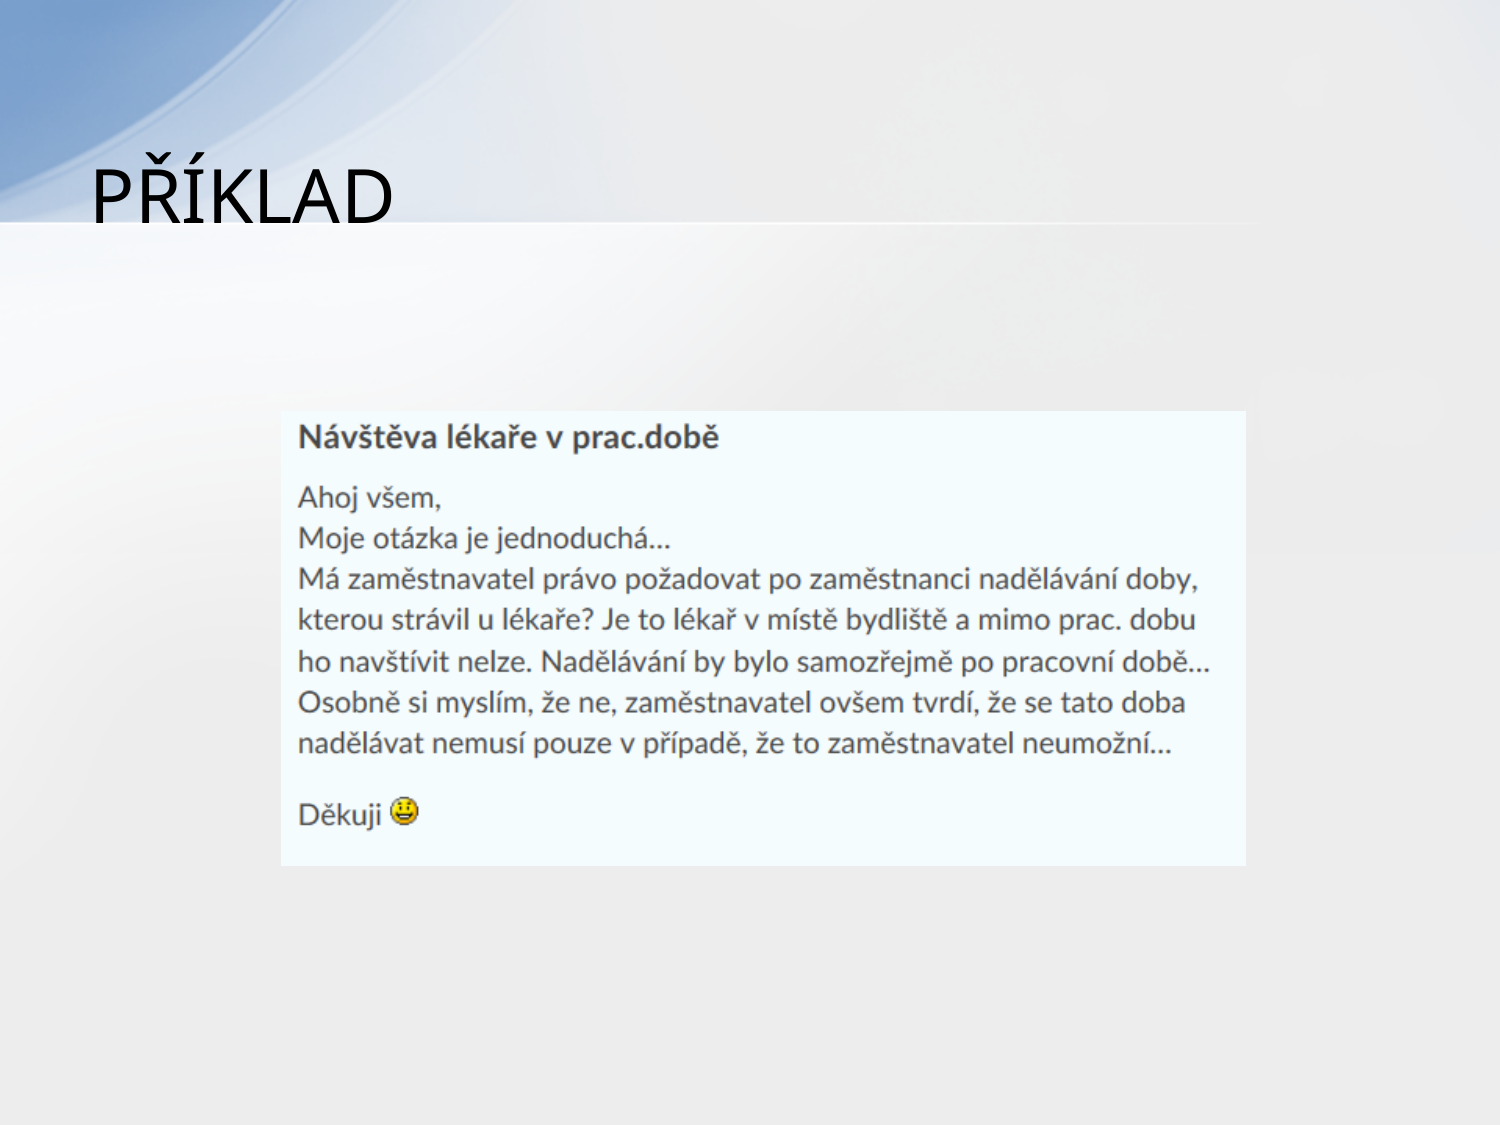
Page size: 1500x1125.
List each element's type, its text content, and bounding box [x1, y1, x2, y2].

picture [0, 0, 1500, 1125]
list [280, 410, 1247, 867]
title PŘÍKLAD [75, 58, 1425, 247]
